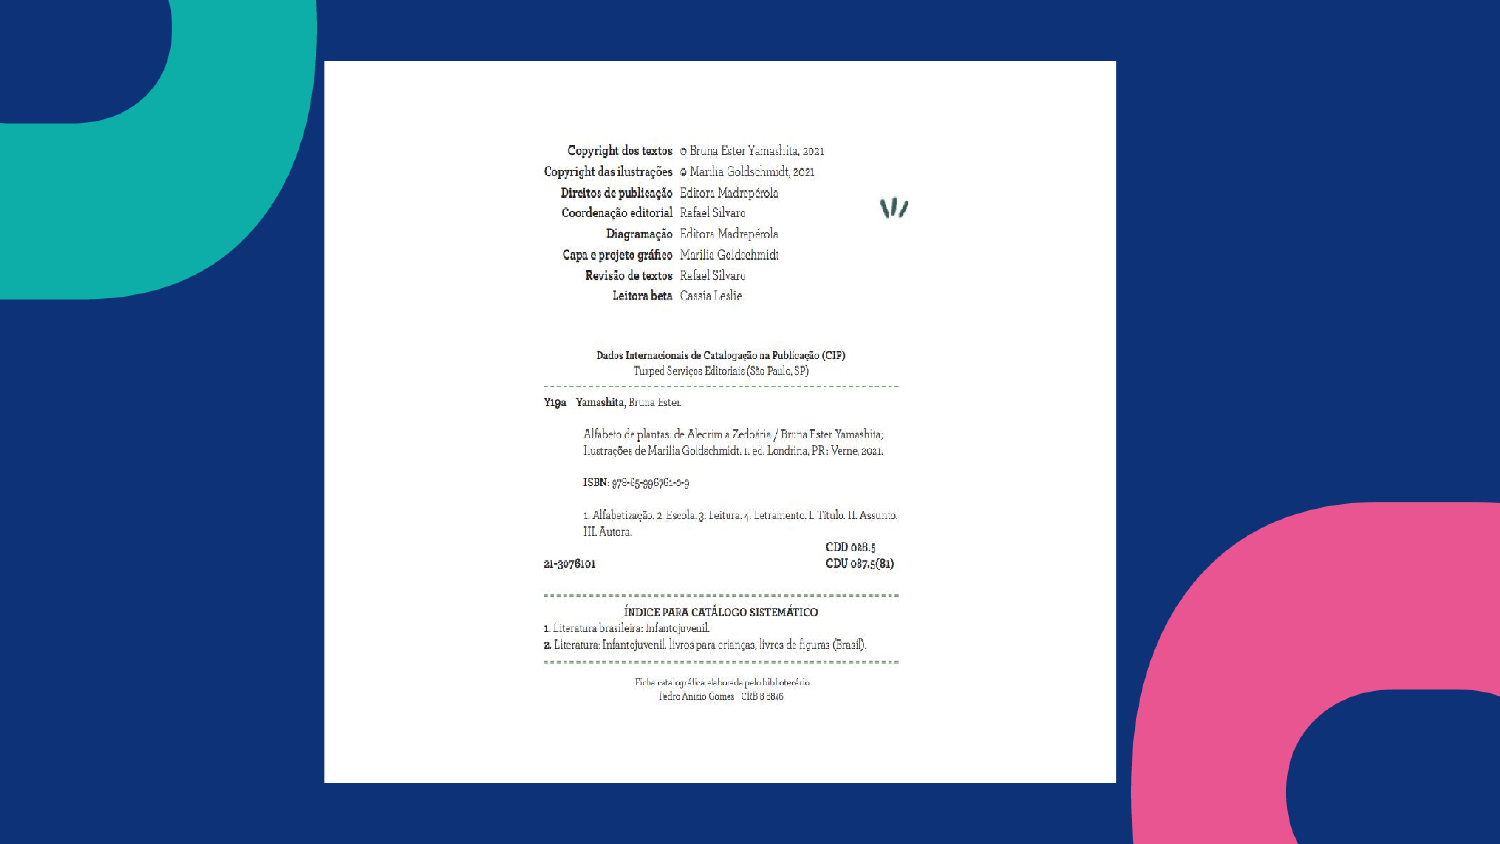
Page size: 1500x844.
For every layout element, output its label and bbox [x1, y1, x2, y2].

picture [0, 0, 1500, 844]
text_box [323, 60, 1117, 783]
